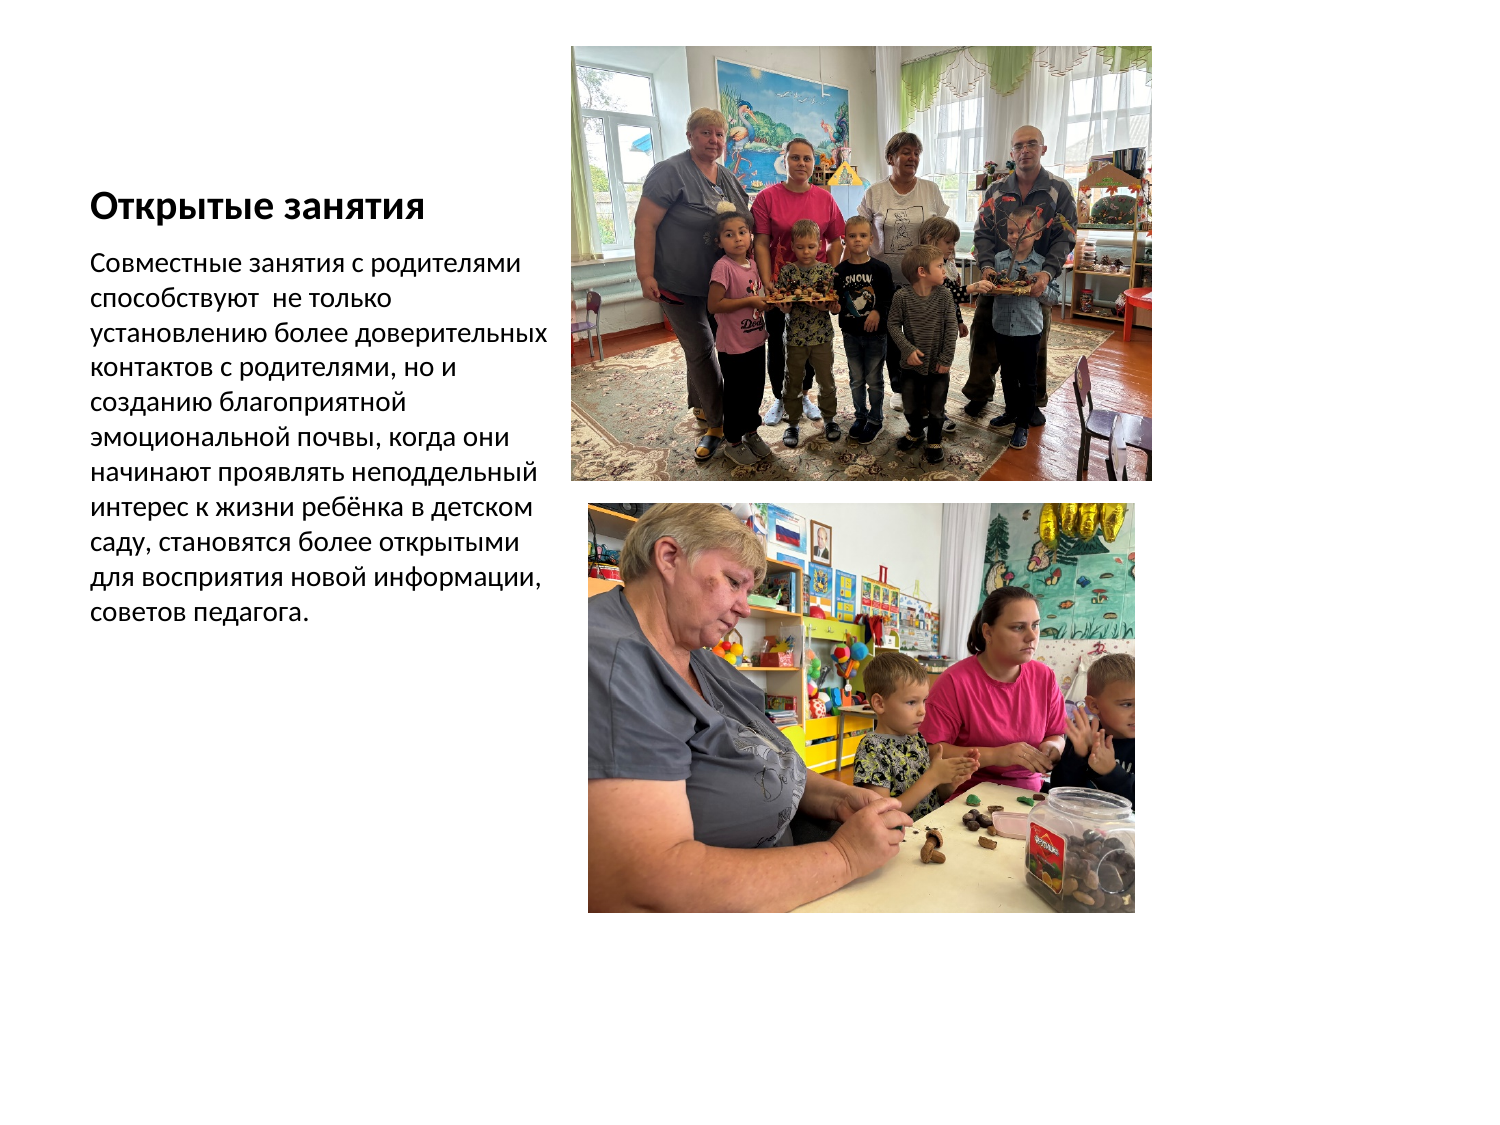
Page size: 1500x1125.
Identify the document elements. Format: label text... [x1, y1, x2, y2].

title Открытые занятия [75, 44, 569, 235]
picture [588, 503, 1135, 913]
list Совместные занятия с родителями способствуют не только установлению более доверительных контактов с родителями, но и созданию благоприятной эмоциональной почвы, когда они начинают проявлять неподдельный интерес к жизни ребёнка в детском саду, становятся более открытыми для восприятия новой информации, советов педагога. [75, 235, 569, 1005]
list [571, 45, 1152, 482]
